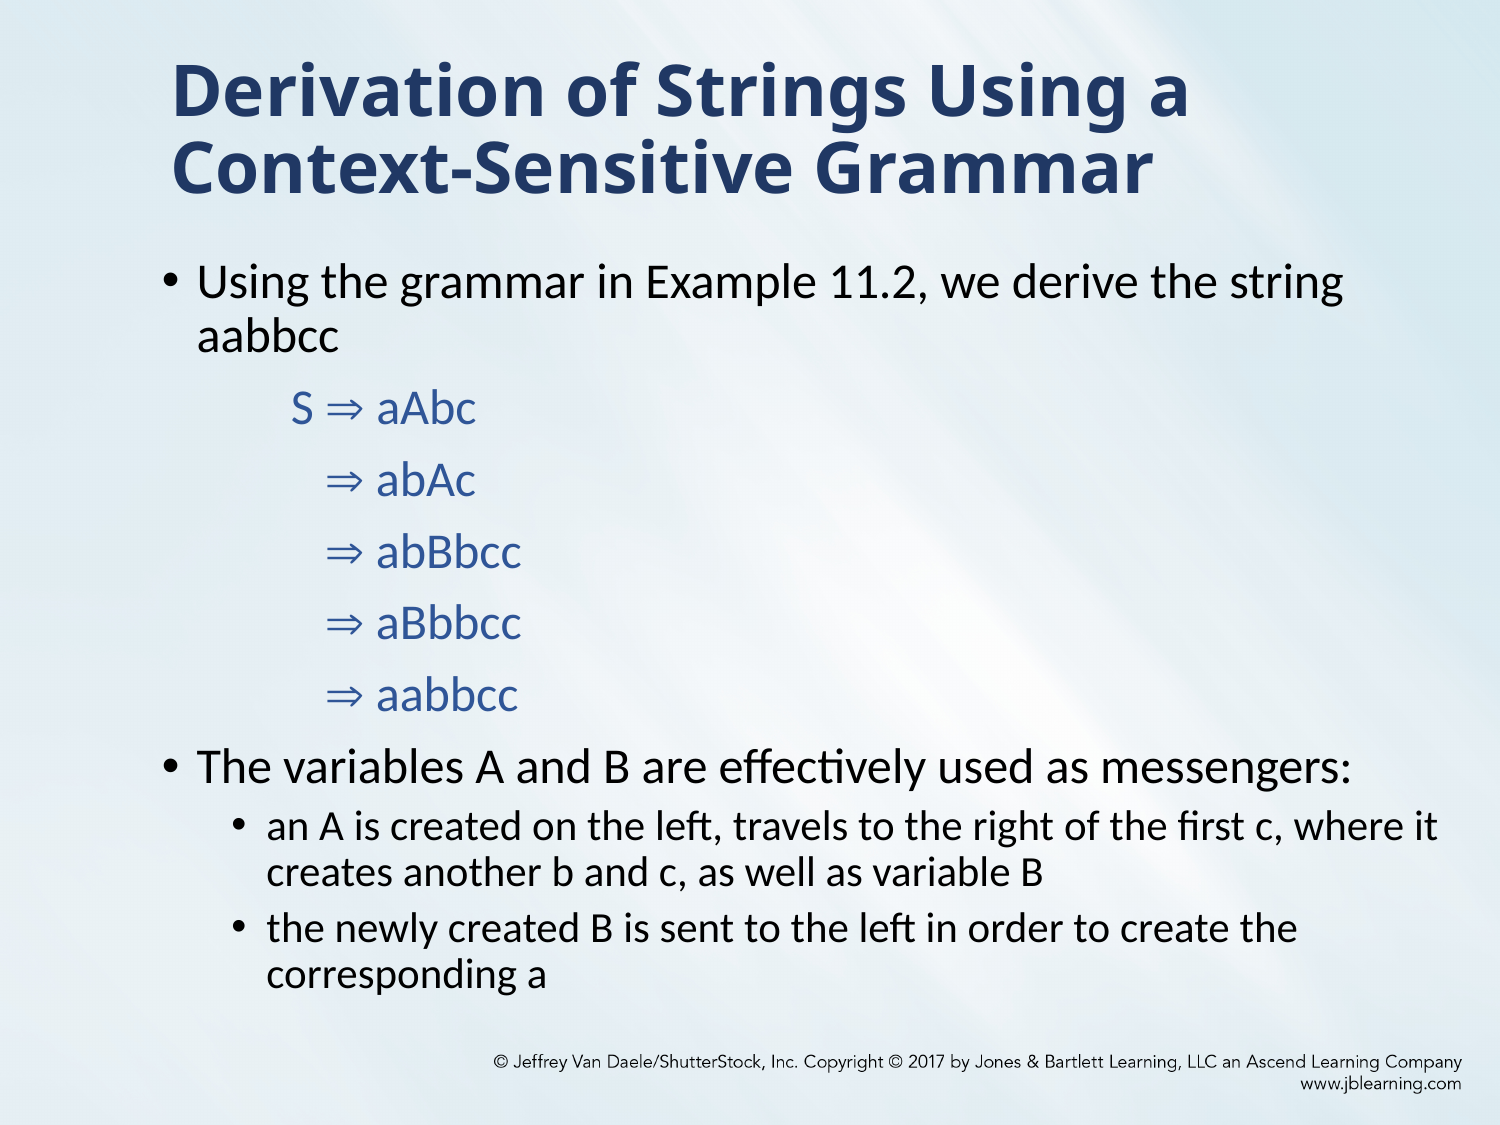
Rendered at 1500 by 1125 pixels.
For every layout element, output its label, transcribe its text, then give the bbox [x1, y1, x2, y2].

title Derivation of Strings Using a Context-Sensitive Grammar [154, 45, 1402, 218]
list Using the grammar in Example 11.2, we derive the string aabbcc S  aAbc  abAc  abBbcc  aBbbcc  aabbcc The variables A and B are effectively used as messengers: an A is created on the left, travels to the right of the first c, where it creates another b and c, as well as variable B the newly created B is sent to the left in order to create the corresponding a [146, 247, 1470, 1014]
picture [0, 0, 1500, 1125]
